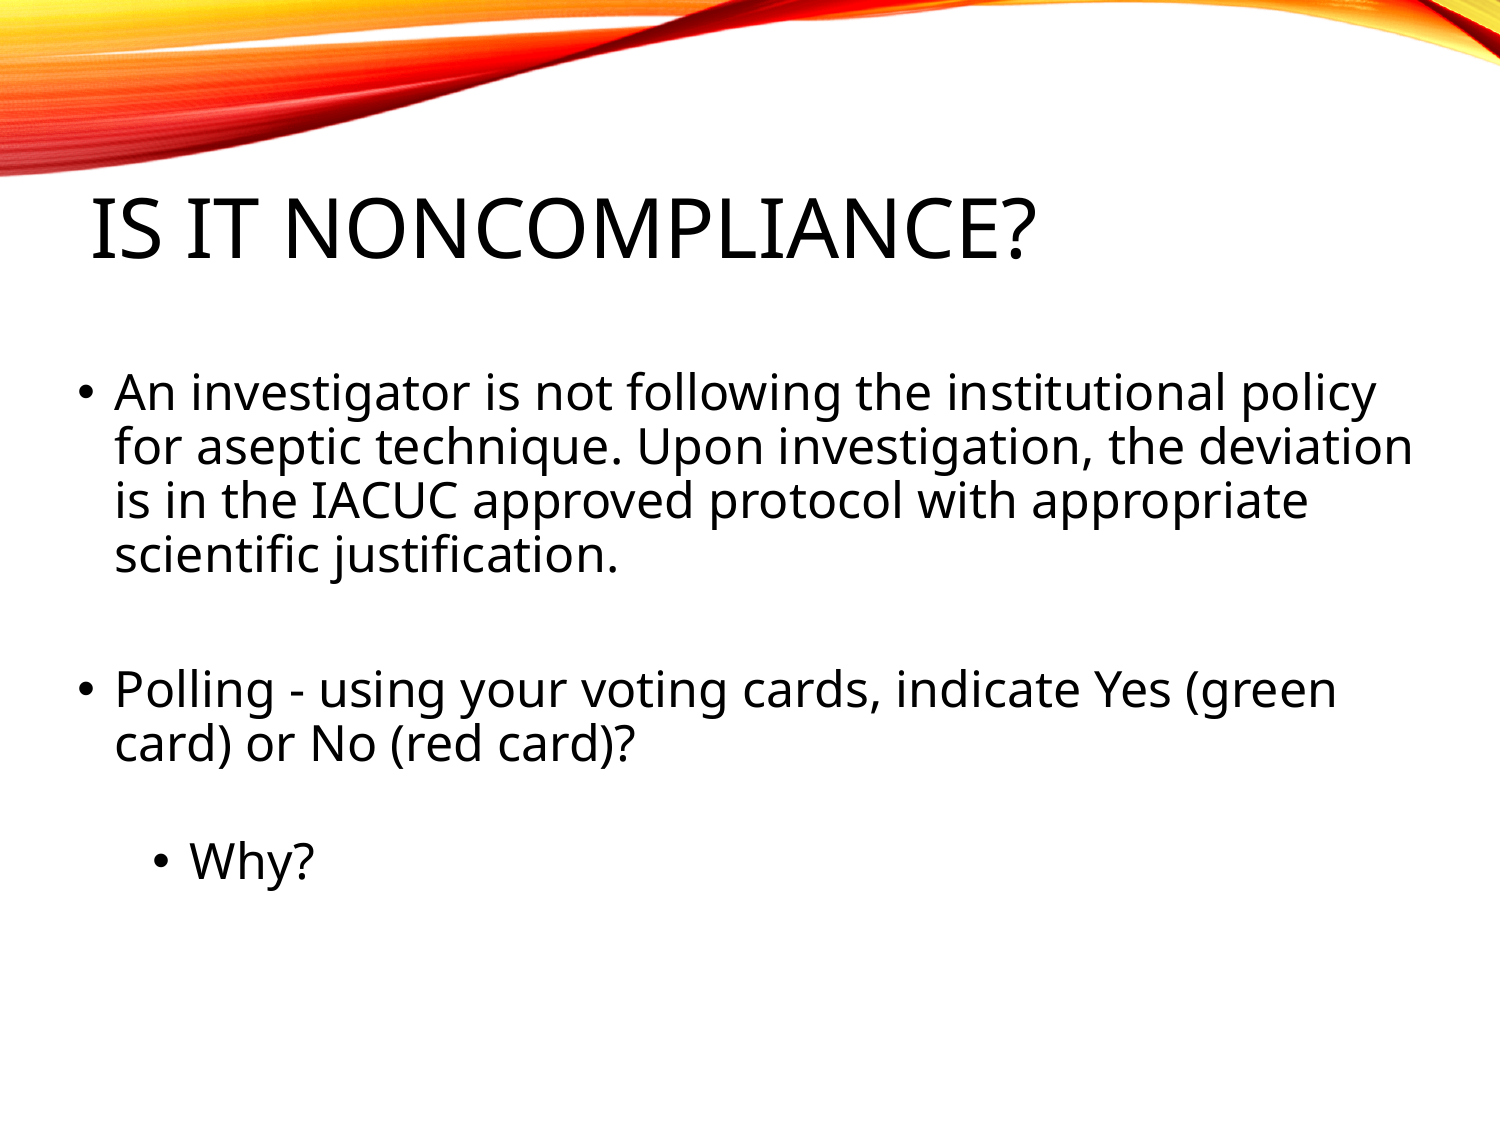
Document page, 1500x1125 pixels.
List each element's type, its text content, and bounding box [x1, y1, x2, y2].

list An investigator is not following the institutional policy for aseptic technique. Upon investigation, the deviation is in the IACUC approved protocol with appropriate scientific justification. Polling - using your voting cards, indicate Yes (green card) or No (red card)? Why? [62, 360, 1438, 1028]
picture [0, 0, 1500, 178]
title Is it noncompliance? [75, 125, 1403, 338]
